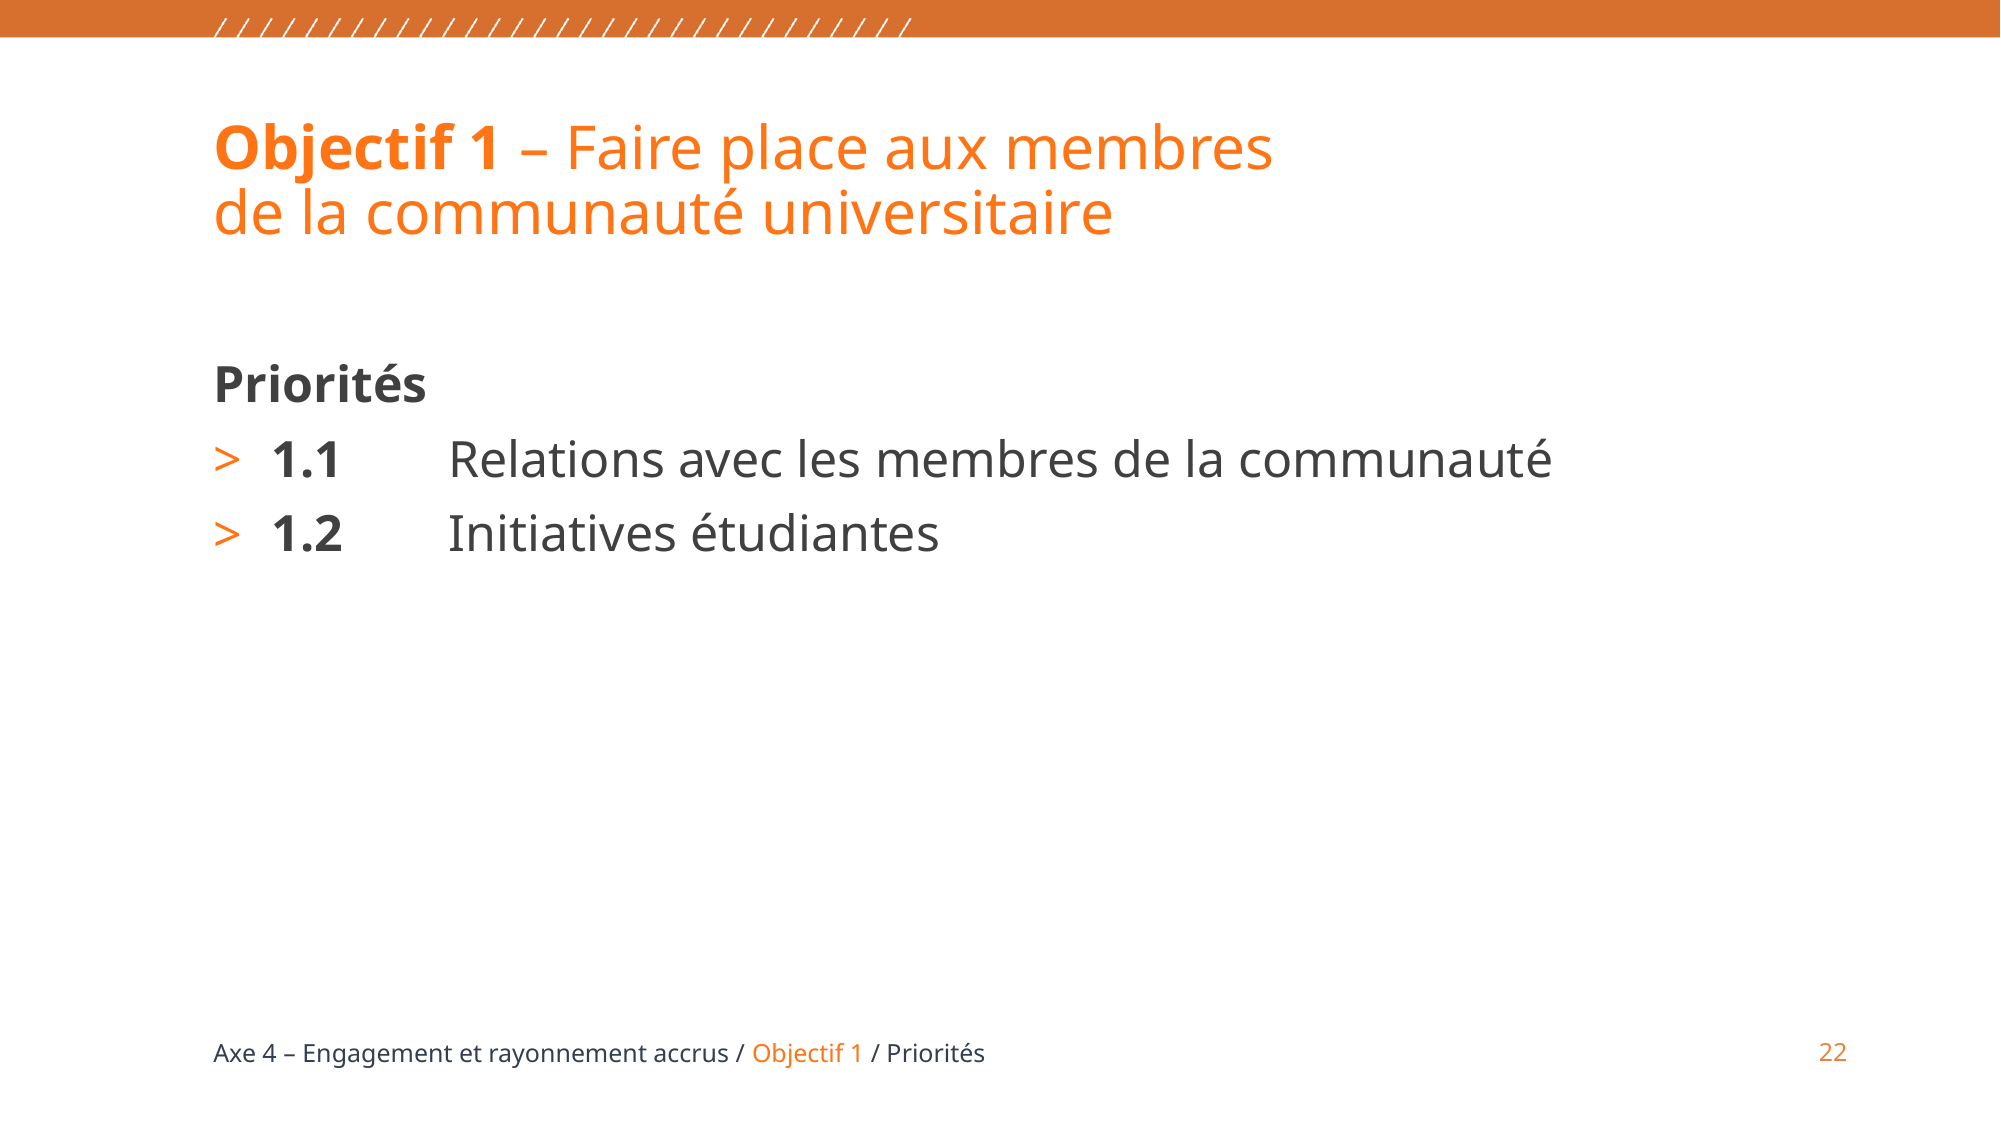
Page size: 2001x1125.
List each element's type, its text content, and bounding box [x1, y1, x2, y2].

text_box Axe 4 – Engagement et rayonnement accrus / Objectif 1 / Priorités [198, 1030, 1769, 1076]
title Objectif 1 – Faire place aux membres de la communauté universitaire [198, 109, 1924, 323]
picture [0, 0, 2000, 72]
list Priorités 1.1 Relations avec les membres de la communauté 1.2 Initiatives étudiantes [198, 351, 1924, 1014]
slide_number 22 [1412, 1023, 1863, 1084]
